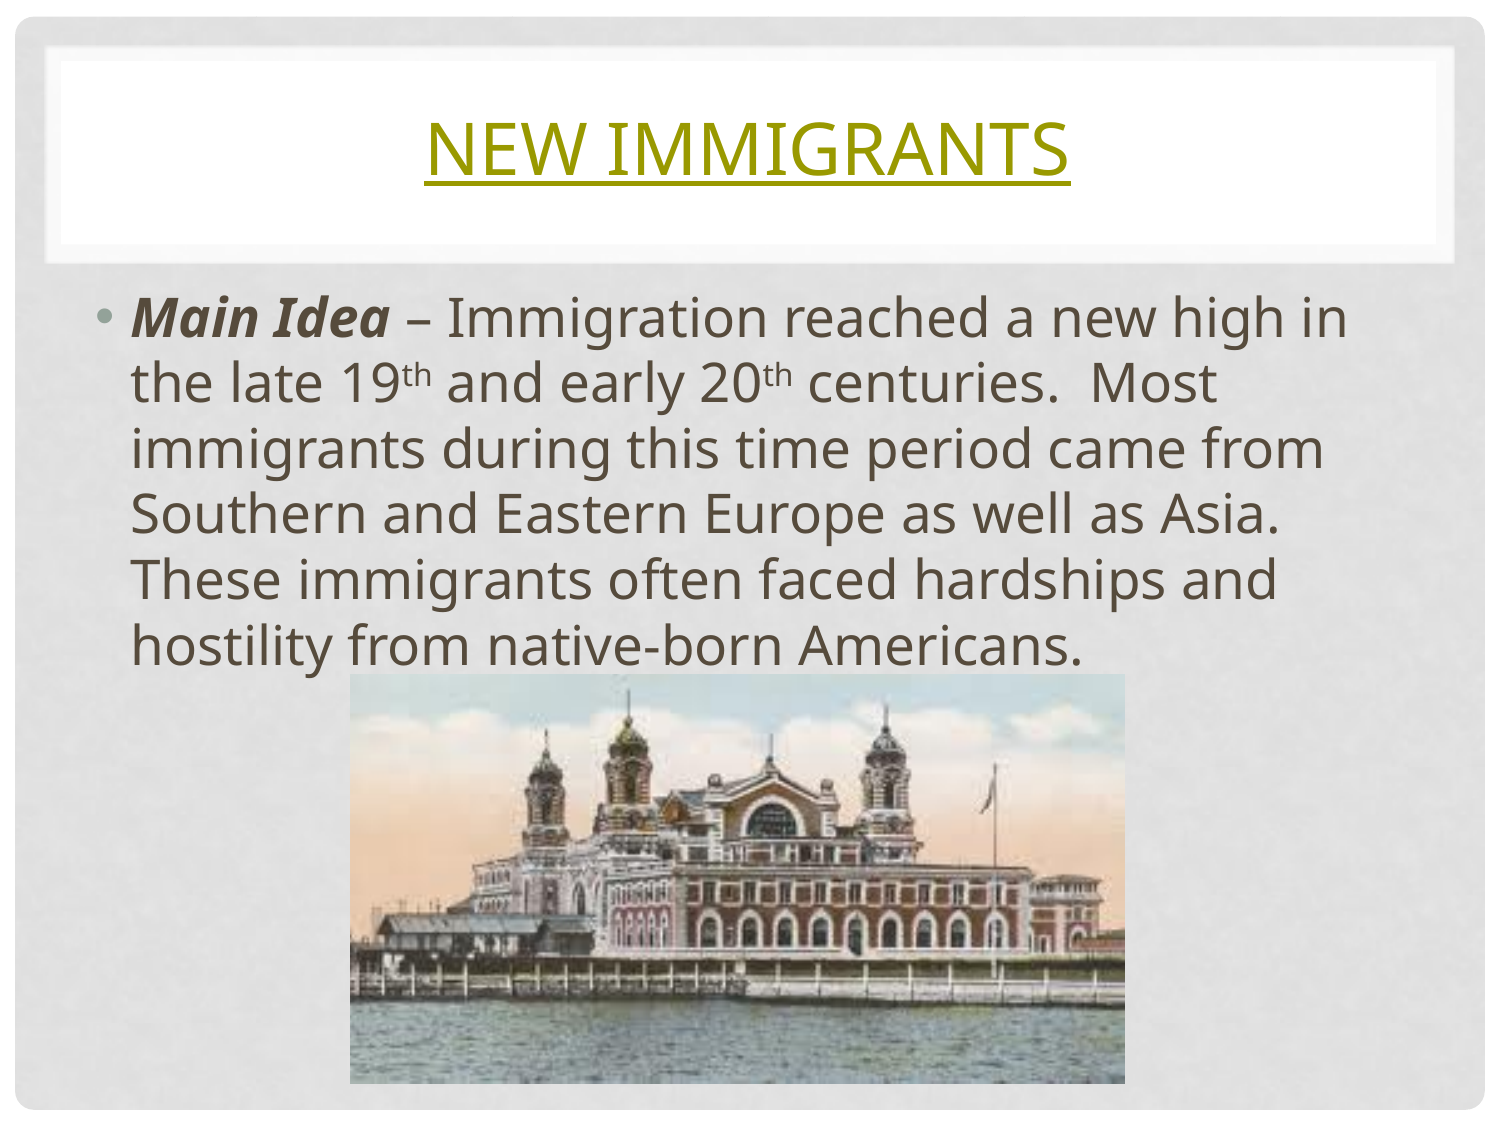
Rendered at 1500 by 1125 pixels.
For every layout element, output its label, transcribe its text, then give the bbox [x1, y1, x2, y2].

list Main Idea – Immigration reached a new high in the late 19th and early 20th centuries. Most immigrants during this time period came from Southern and Eastern Europe as well as Asia. These immigrants often faced hardships and hostility from native-born Americans. [62, 274, 1463, 688]
title New immigrants [69, 66, 1425, 238]
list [349, 674, 1126, 1085]
